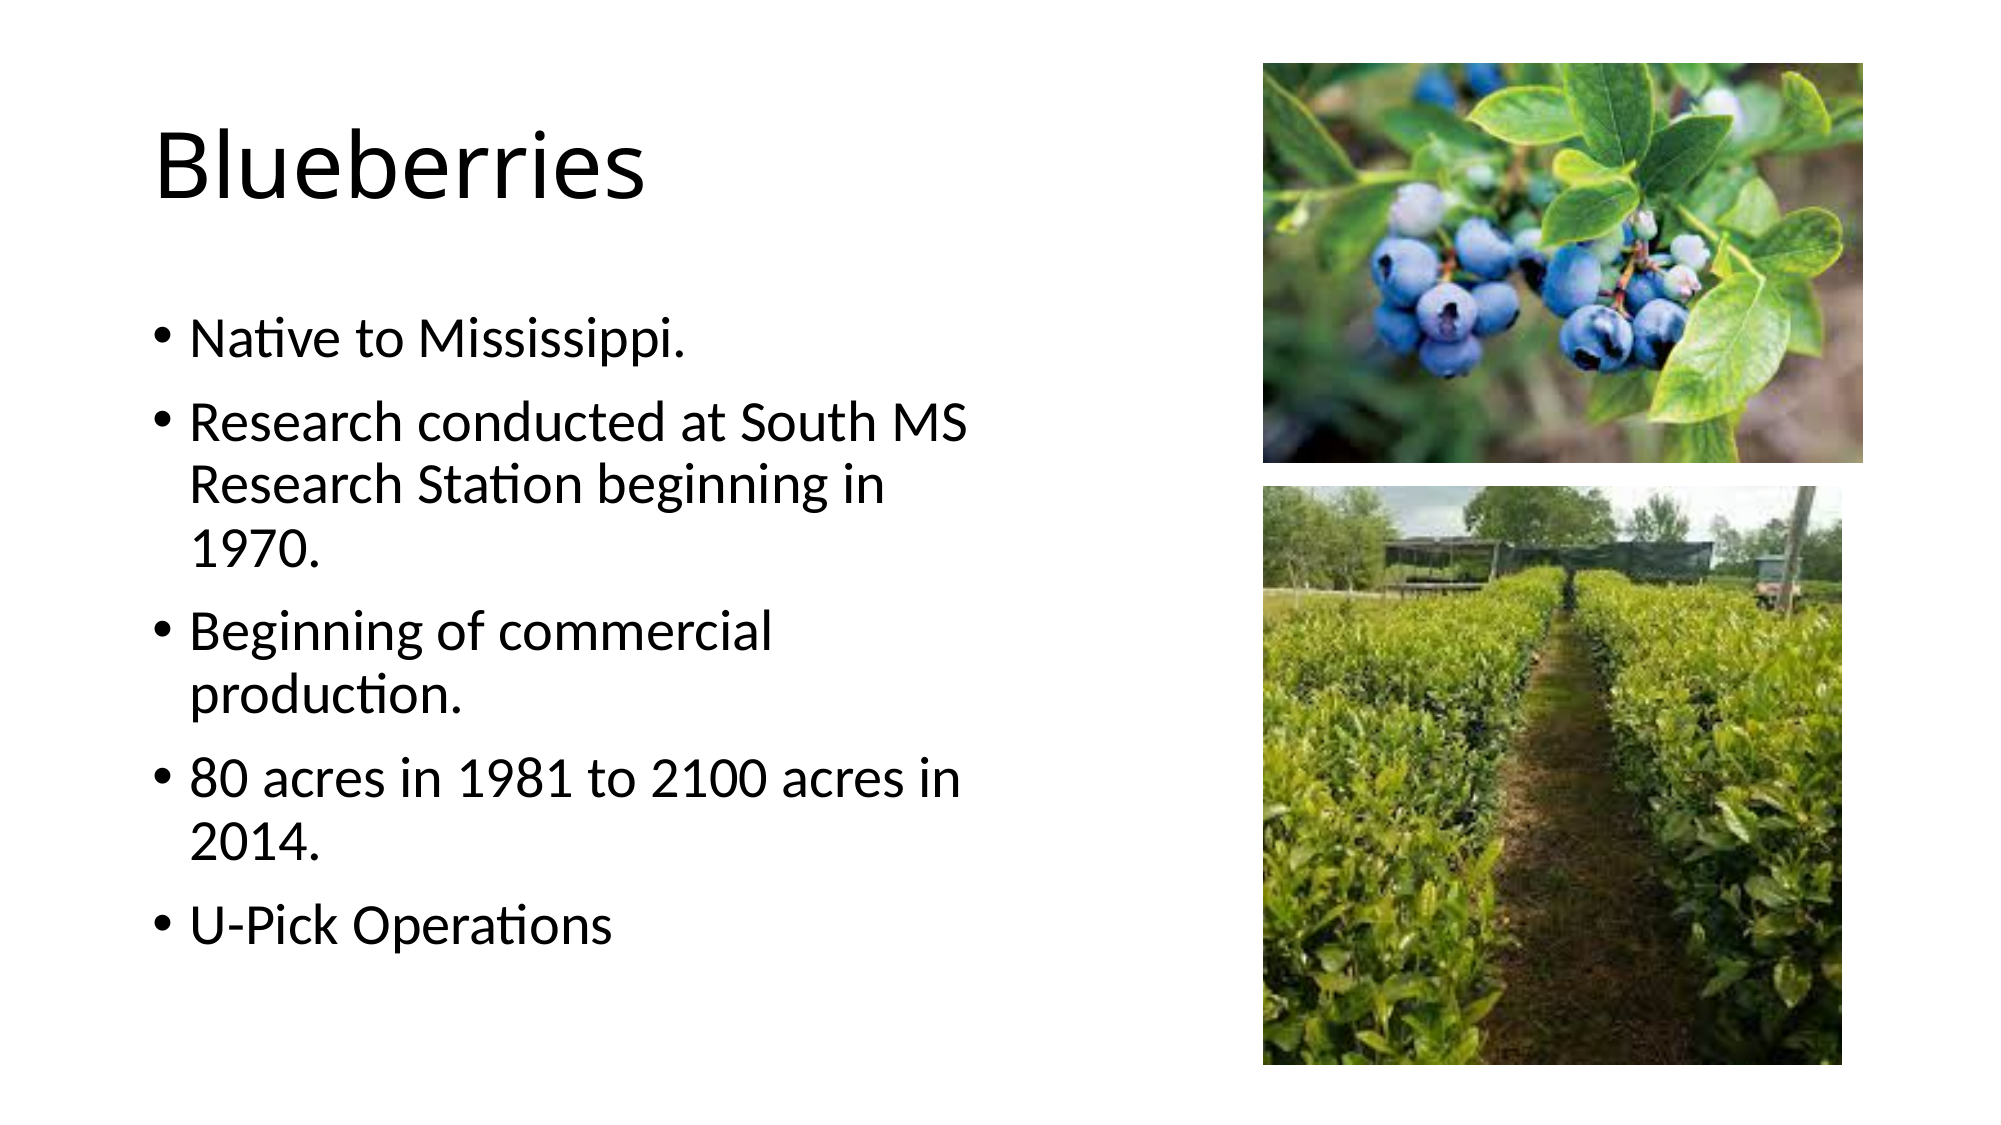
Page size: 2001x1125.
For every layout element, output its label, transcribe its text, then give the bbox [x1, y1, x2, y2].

picture [1263, 486, 1842, 1065]
list Native to Mississippi. Research conducted at South MS Research Station beginning in 1970. Beginning of commercial production. 80 acres in 1981 to 2100 acres in 2014. U-Pick Operations [137, 299, 1000, 1014]
title Blueberries [137, 59, 1863, 278]
picture [1263, 63, 1863, 463]
